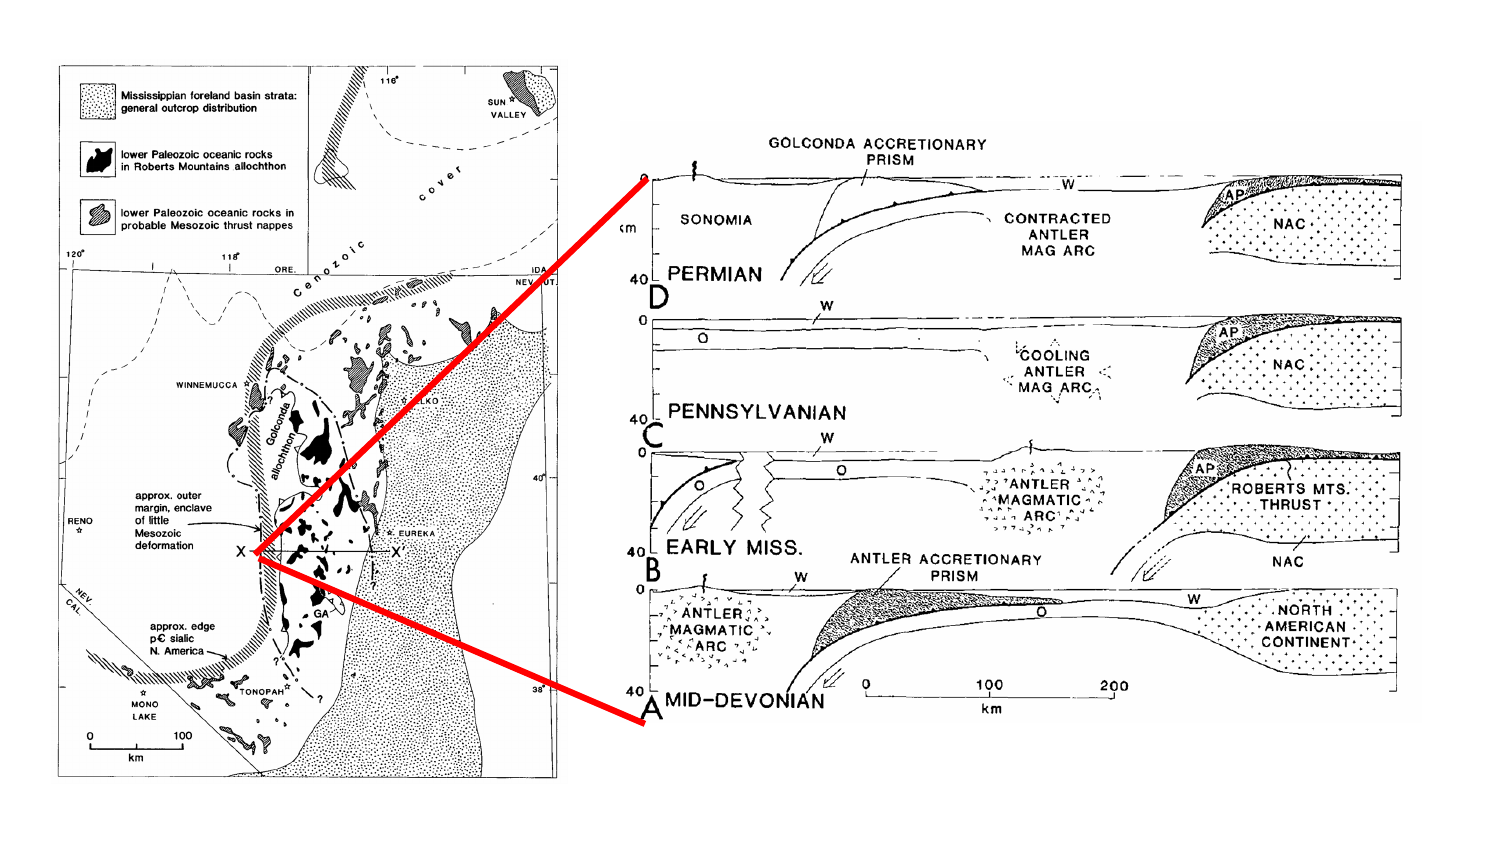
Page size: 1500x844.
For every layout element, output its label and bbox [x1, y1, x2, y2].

text_box [254, 178, 648, 555]
picture [620, 121, 1422, 723]
picture [50, 59, 569, 785]
text_box [258, 557, 646, 725]
